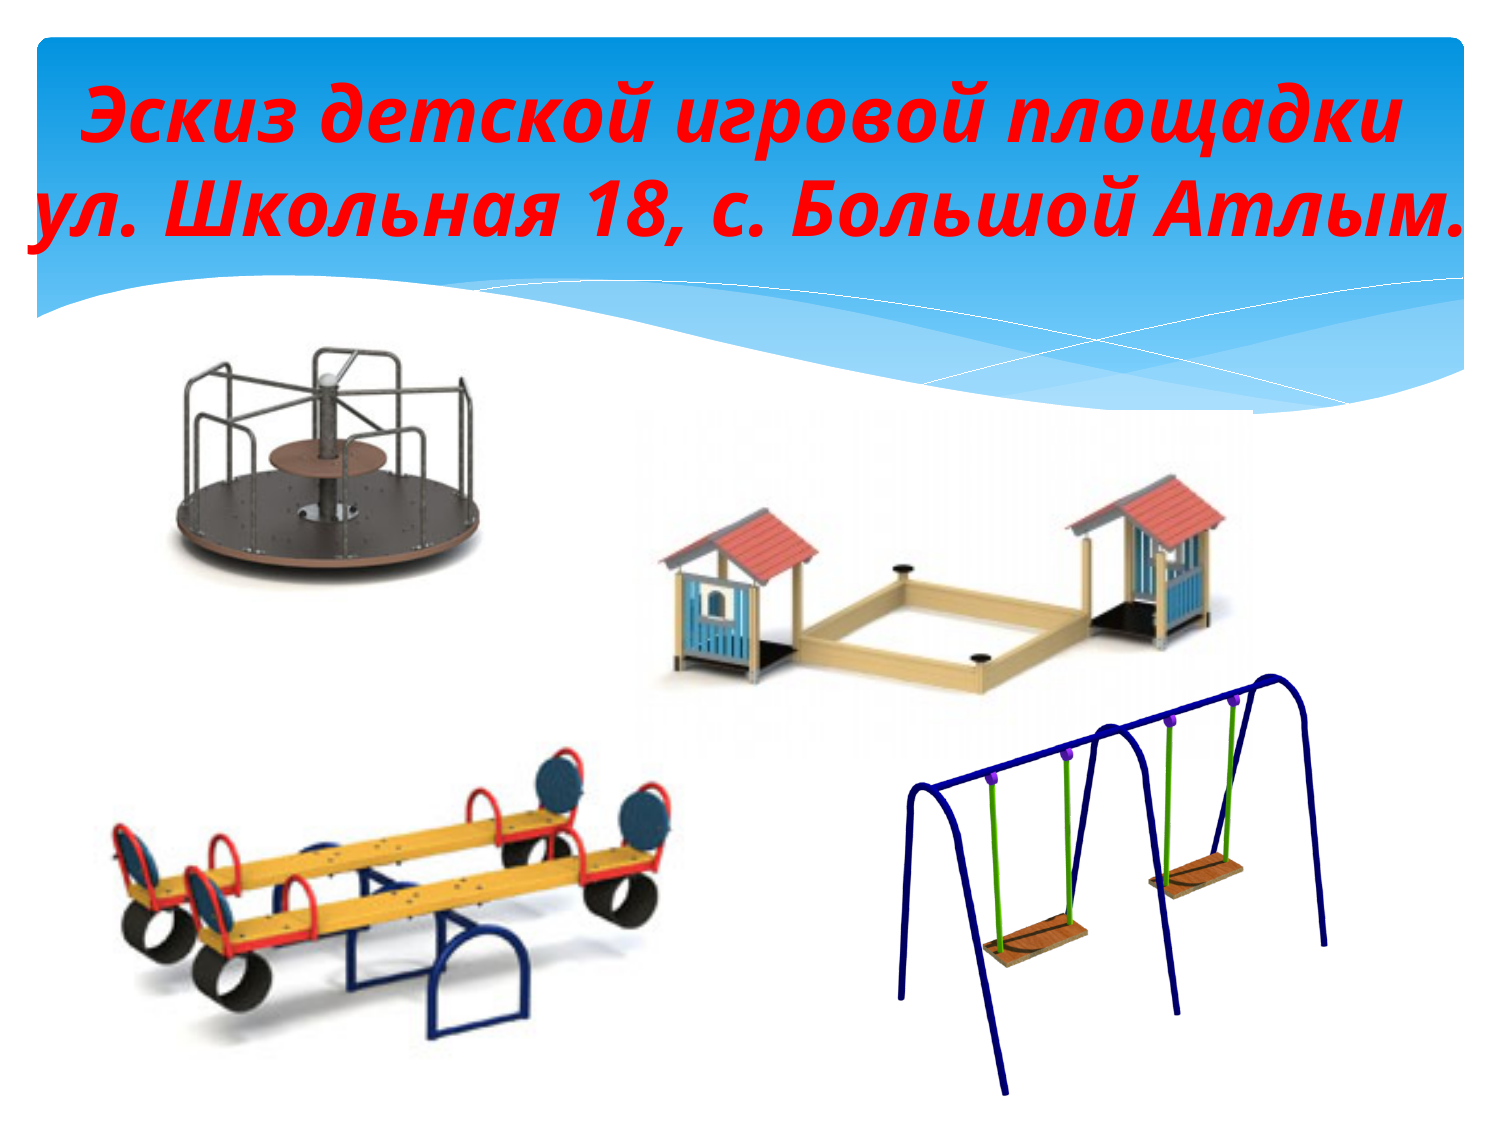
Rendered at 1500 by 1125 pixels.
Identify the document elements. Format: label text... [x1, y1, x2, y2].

picture [128, 327, 516, 603]
title Эскиз детской игровой площадки ул. Школьная 18, с. Большой Атлым. [5, 55, 1500, 261]
picture [93, 409, 1337, 1104]
